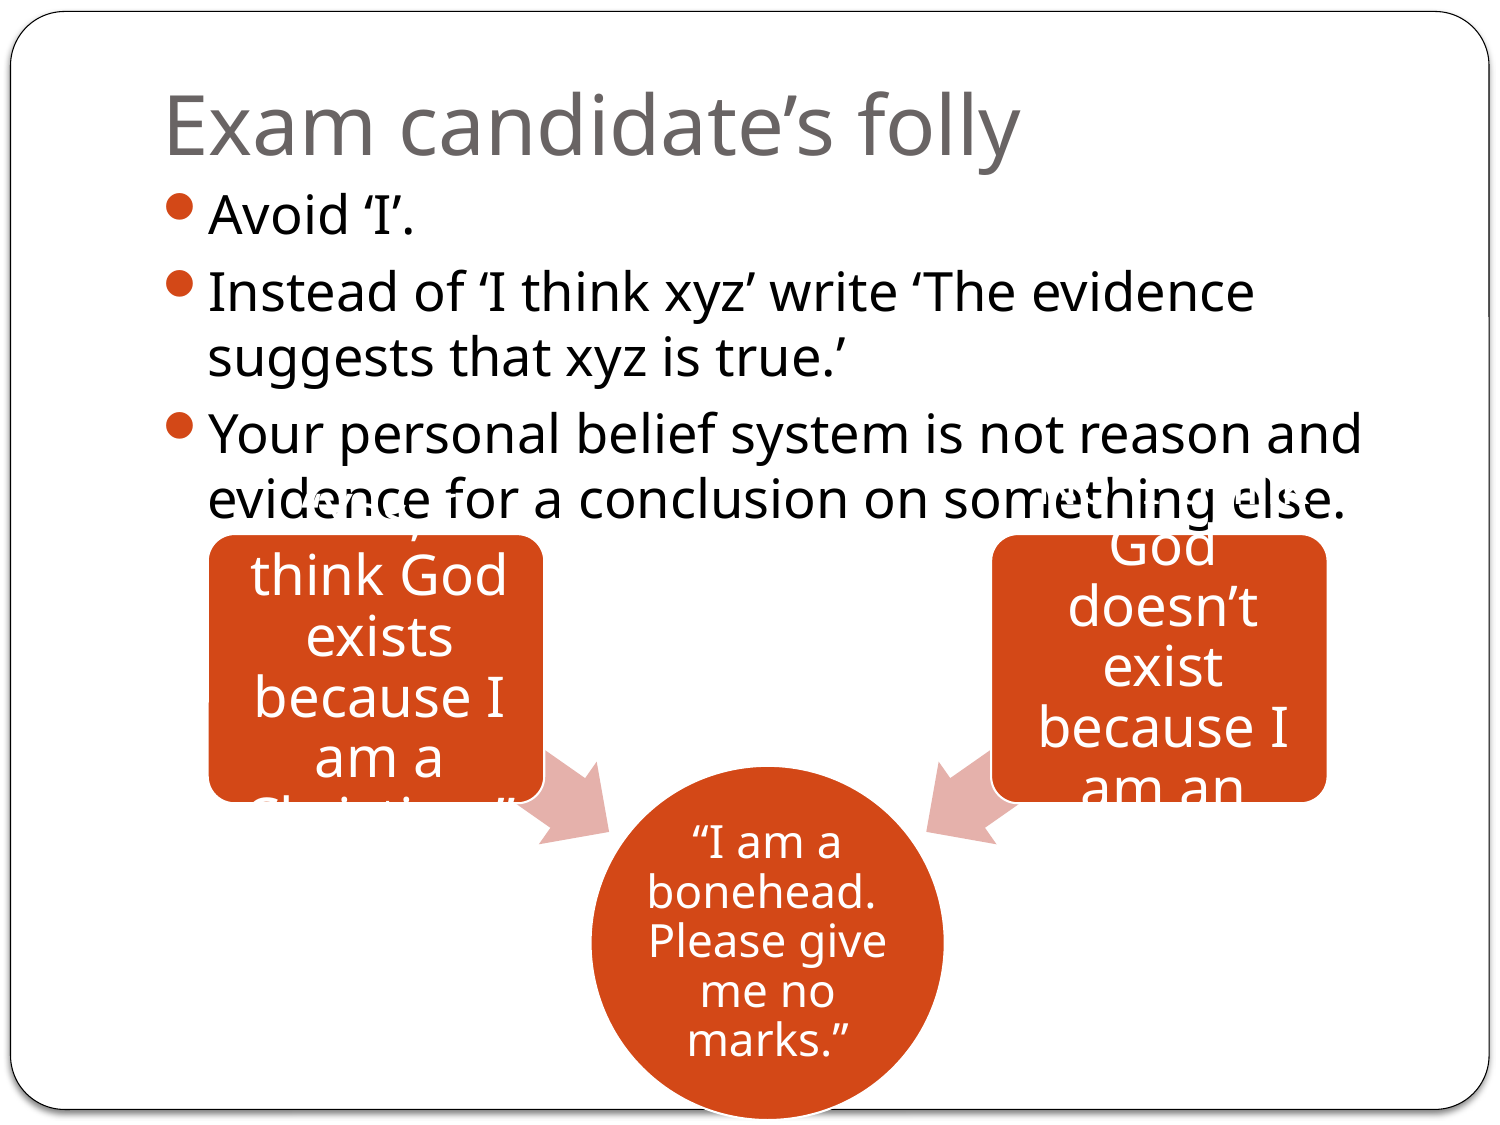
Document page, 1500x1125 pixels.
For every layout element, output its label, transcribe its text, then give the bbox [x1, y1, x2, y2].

list Avoid ‘I’. Instead of ‘I think xyz’ write ‘The evidence suggests that xyz is true.’ Your personal belief system is not reason and evidence for a conclusion on something else. [147, 172, 1423, 923]
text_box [206, 528, 1329, 1125]
title Exam candidate’s folly [147, 0, 1423, 172]
